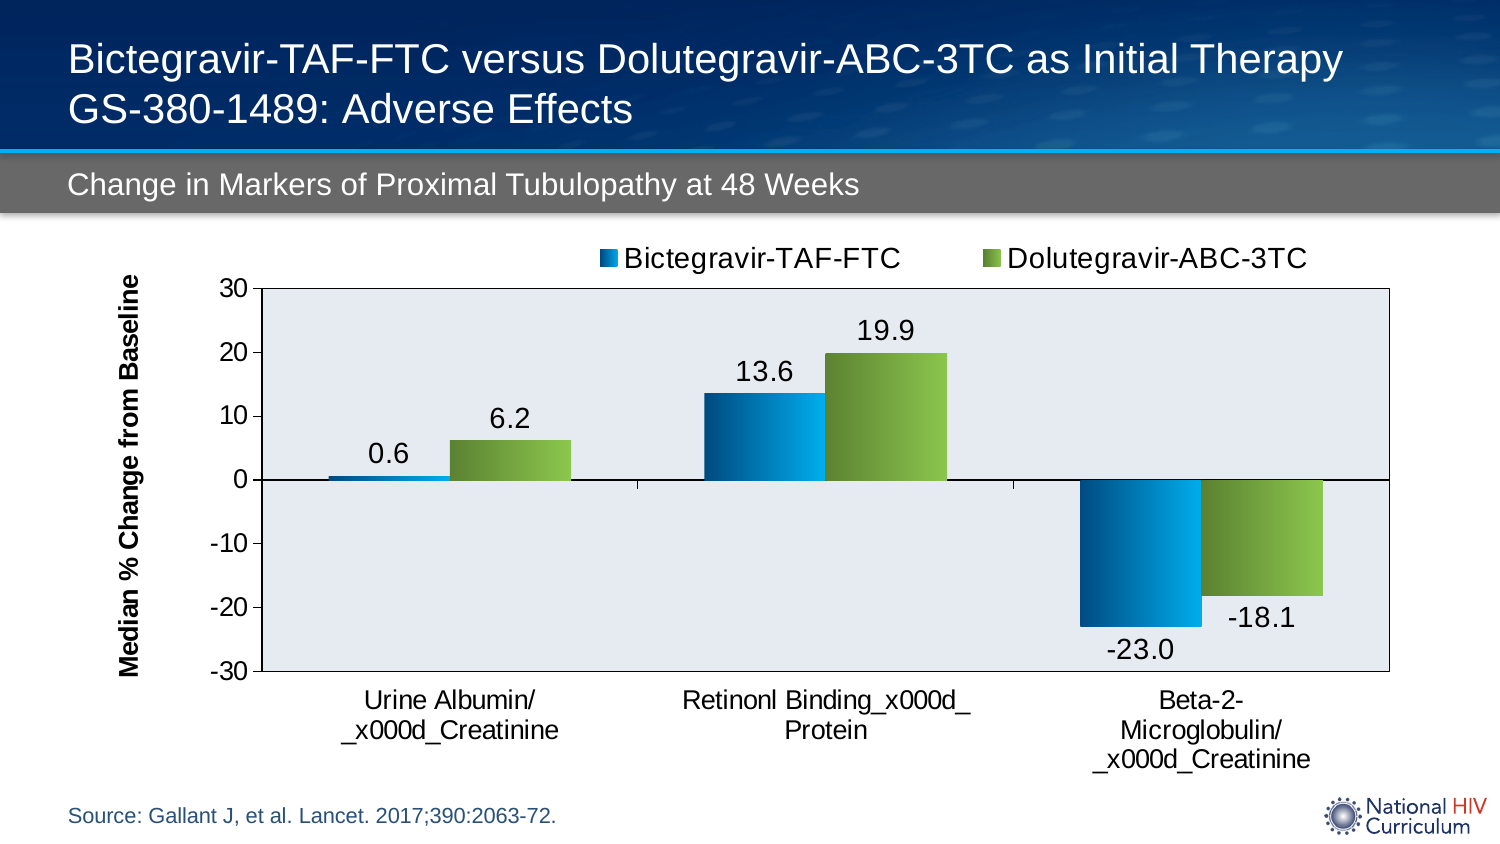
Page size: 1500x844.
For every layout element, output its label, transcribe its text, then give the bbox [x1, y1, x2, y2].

picture [1324, 797, 1362, 835]
title Bictegravir-TAF-FTC versus Dolutegravir-ABC-3TC as Initial Therapy GS-380-1489: Adverse Effects [53, 14, 1447, 149]
list Source: Gallant J, et al. Lancet. 2017;390:2063-72. [53, 795, 1261, 835]
picture [0, 0, 1500, 148]
chart [74, 229, 1426, 776]
list Change in Markers of Proximal Tubulopathy at 48 Weeks [52, 154, 1448, 211]
